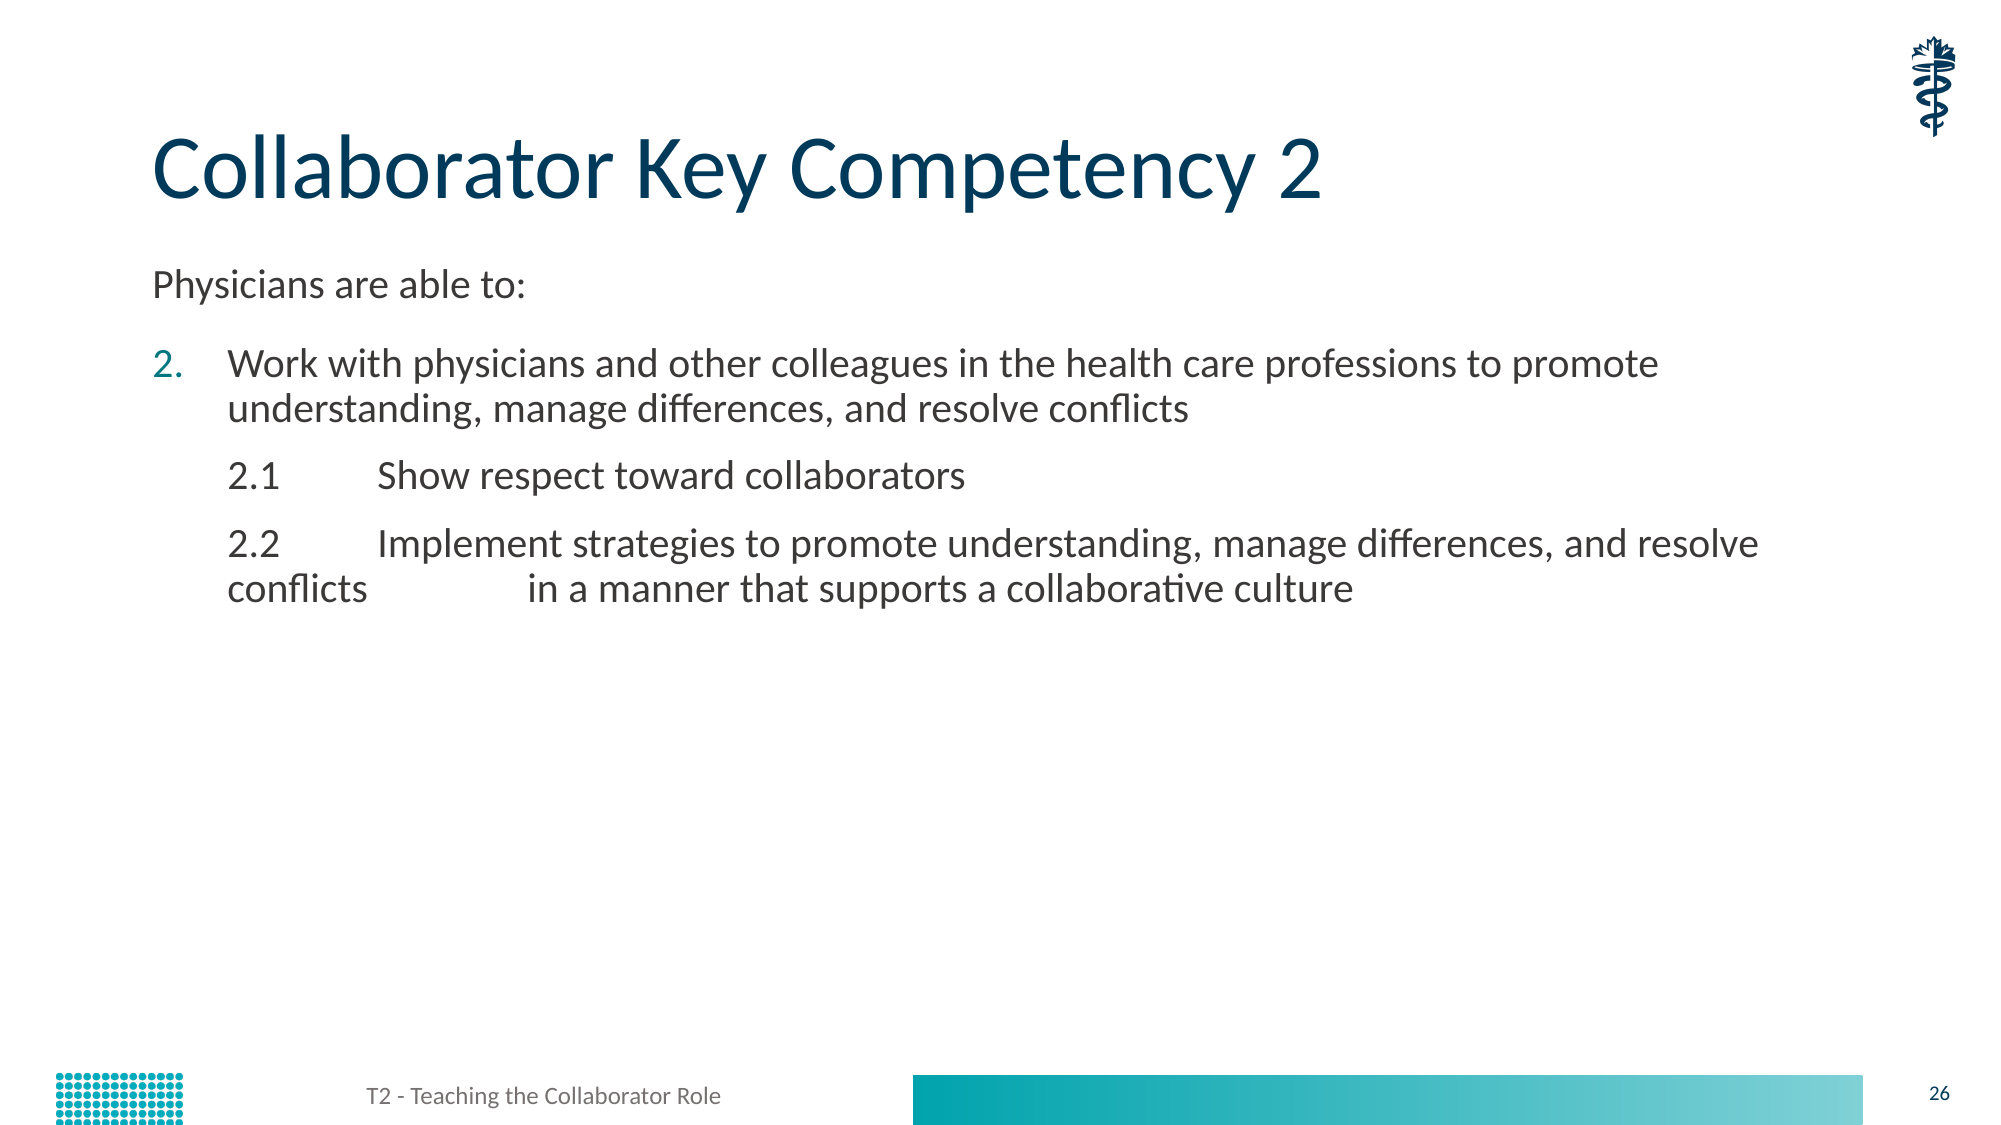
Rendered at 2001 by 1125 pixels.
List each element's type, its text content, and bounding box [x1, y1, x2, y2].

footer T2 - Teaching the Collaborator Role [211, 1071, 877, 1124]
picture [52, 1071, 186, 1125]
list Physicians are able to: Work with physicians and other colleagues in the health care professions to promote understanding, manage differences, and resolve conflicts 2.1 Show respect toward collaborators 2.2 Implement strategies to promote understanding, manage differences, and resolve conflicts in a manner that supports a collaborative culture [137, 255, 1863, 1058]
picture [1899, 24, 1968, 149]
title Collaborator Key Competency 2 [137, 59, 1863, 255]
slide_number 26 [1862, 1071, 1966, 1124]
